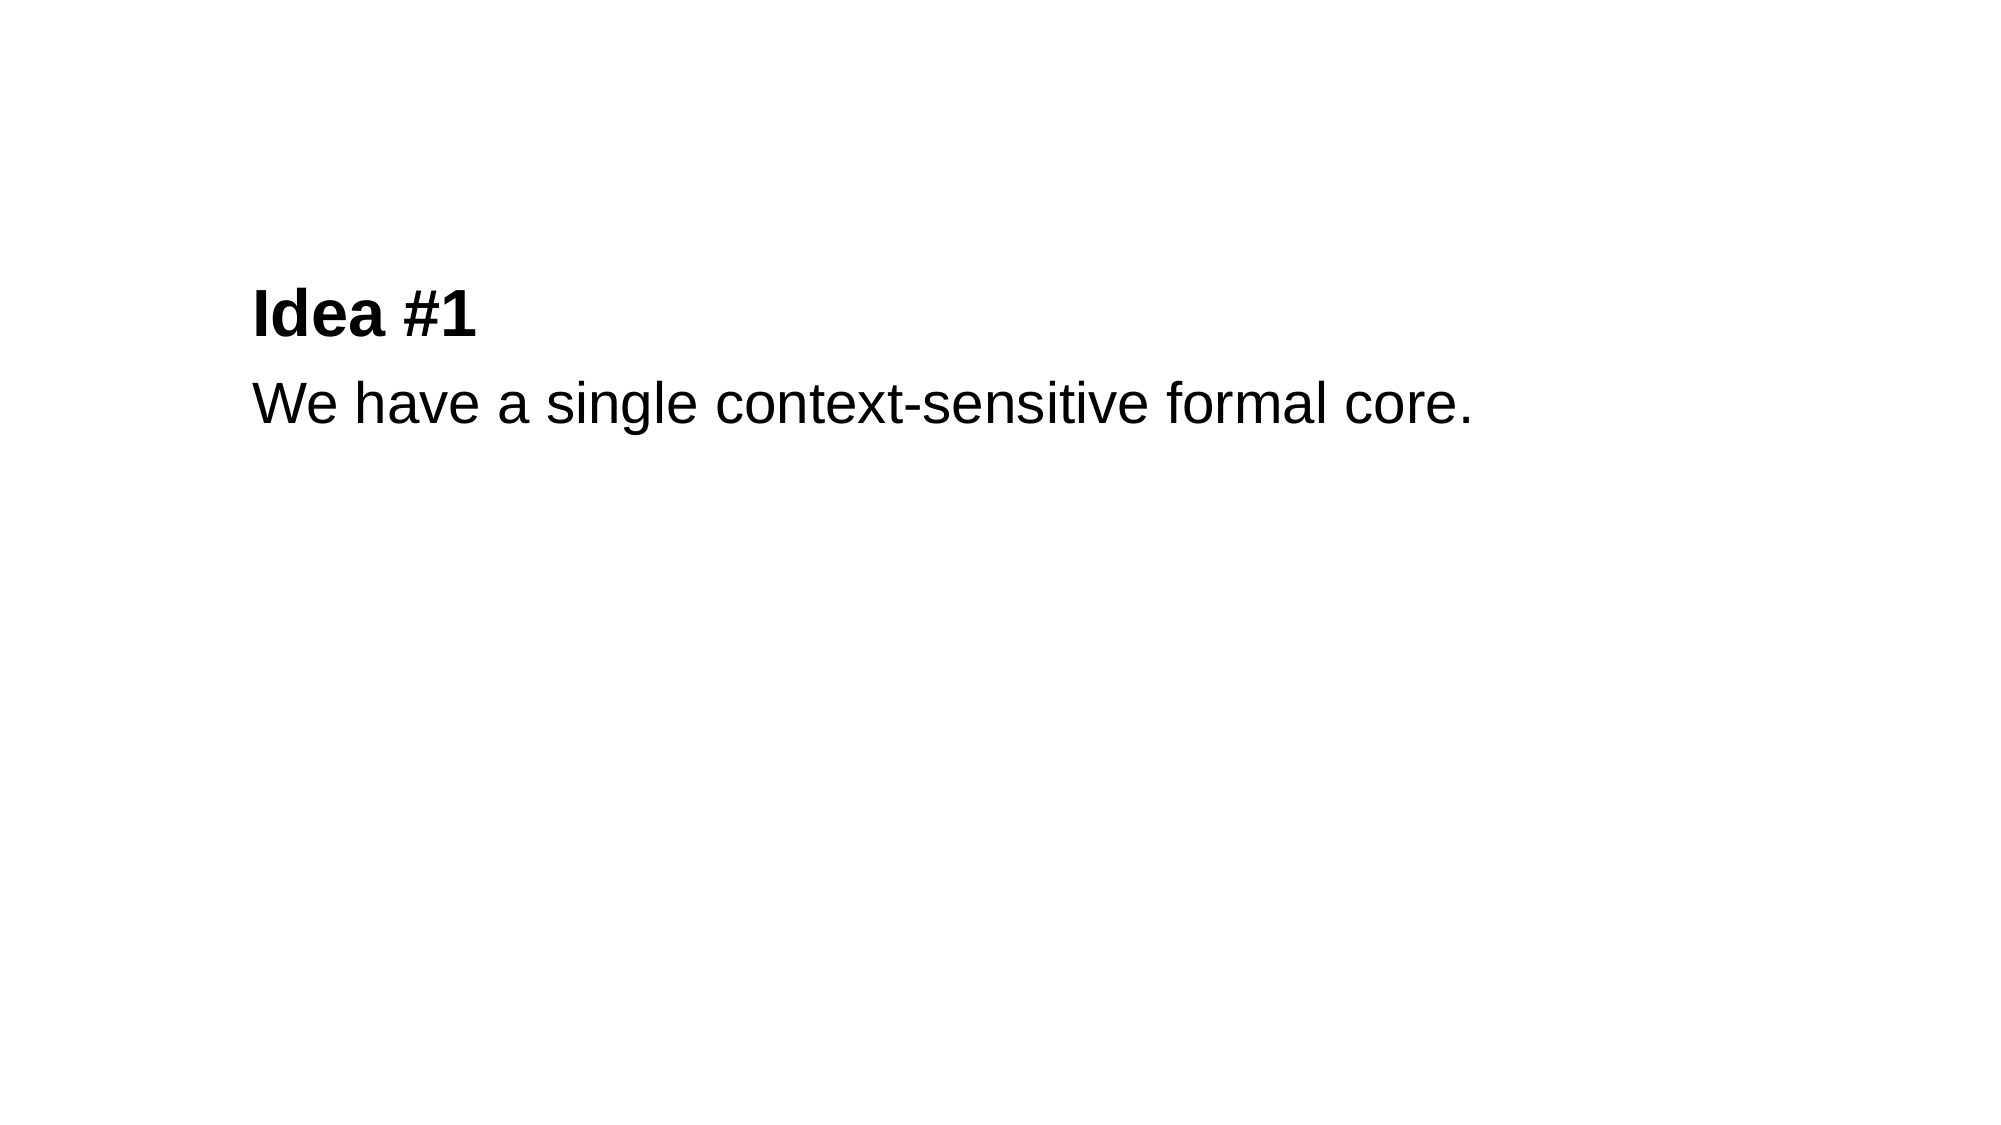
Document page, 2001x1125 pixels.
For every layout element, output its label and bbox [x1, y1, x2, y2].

text_box [237, 261, 1763, 444]
